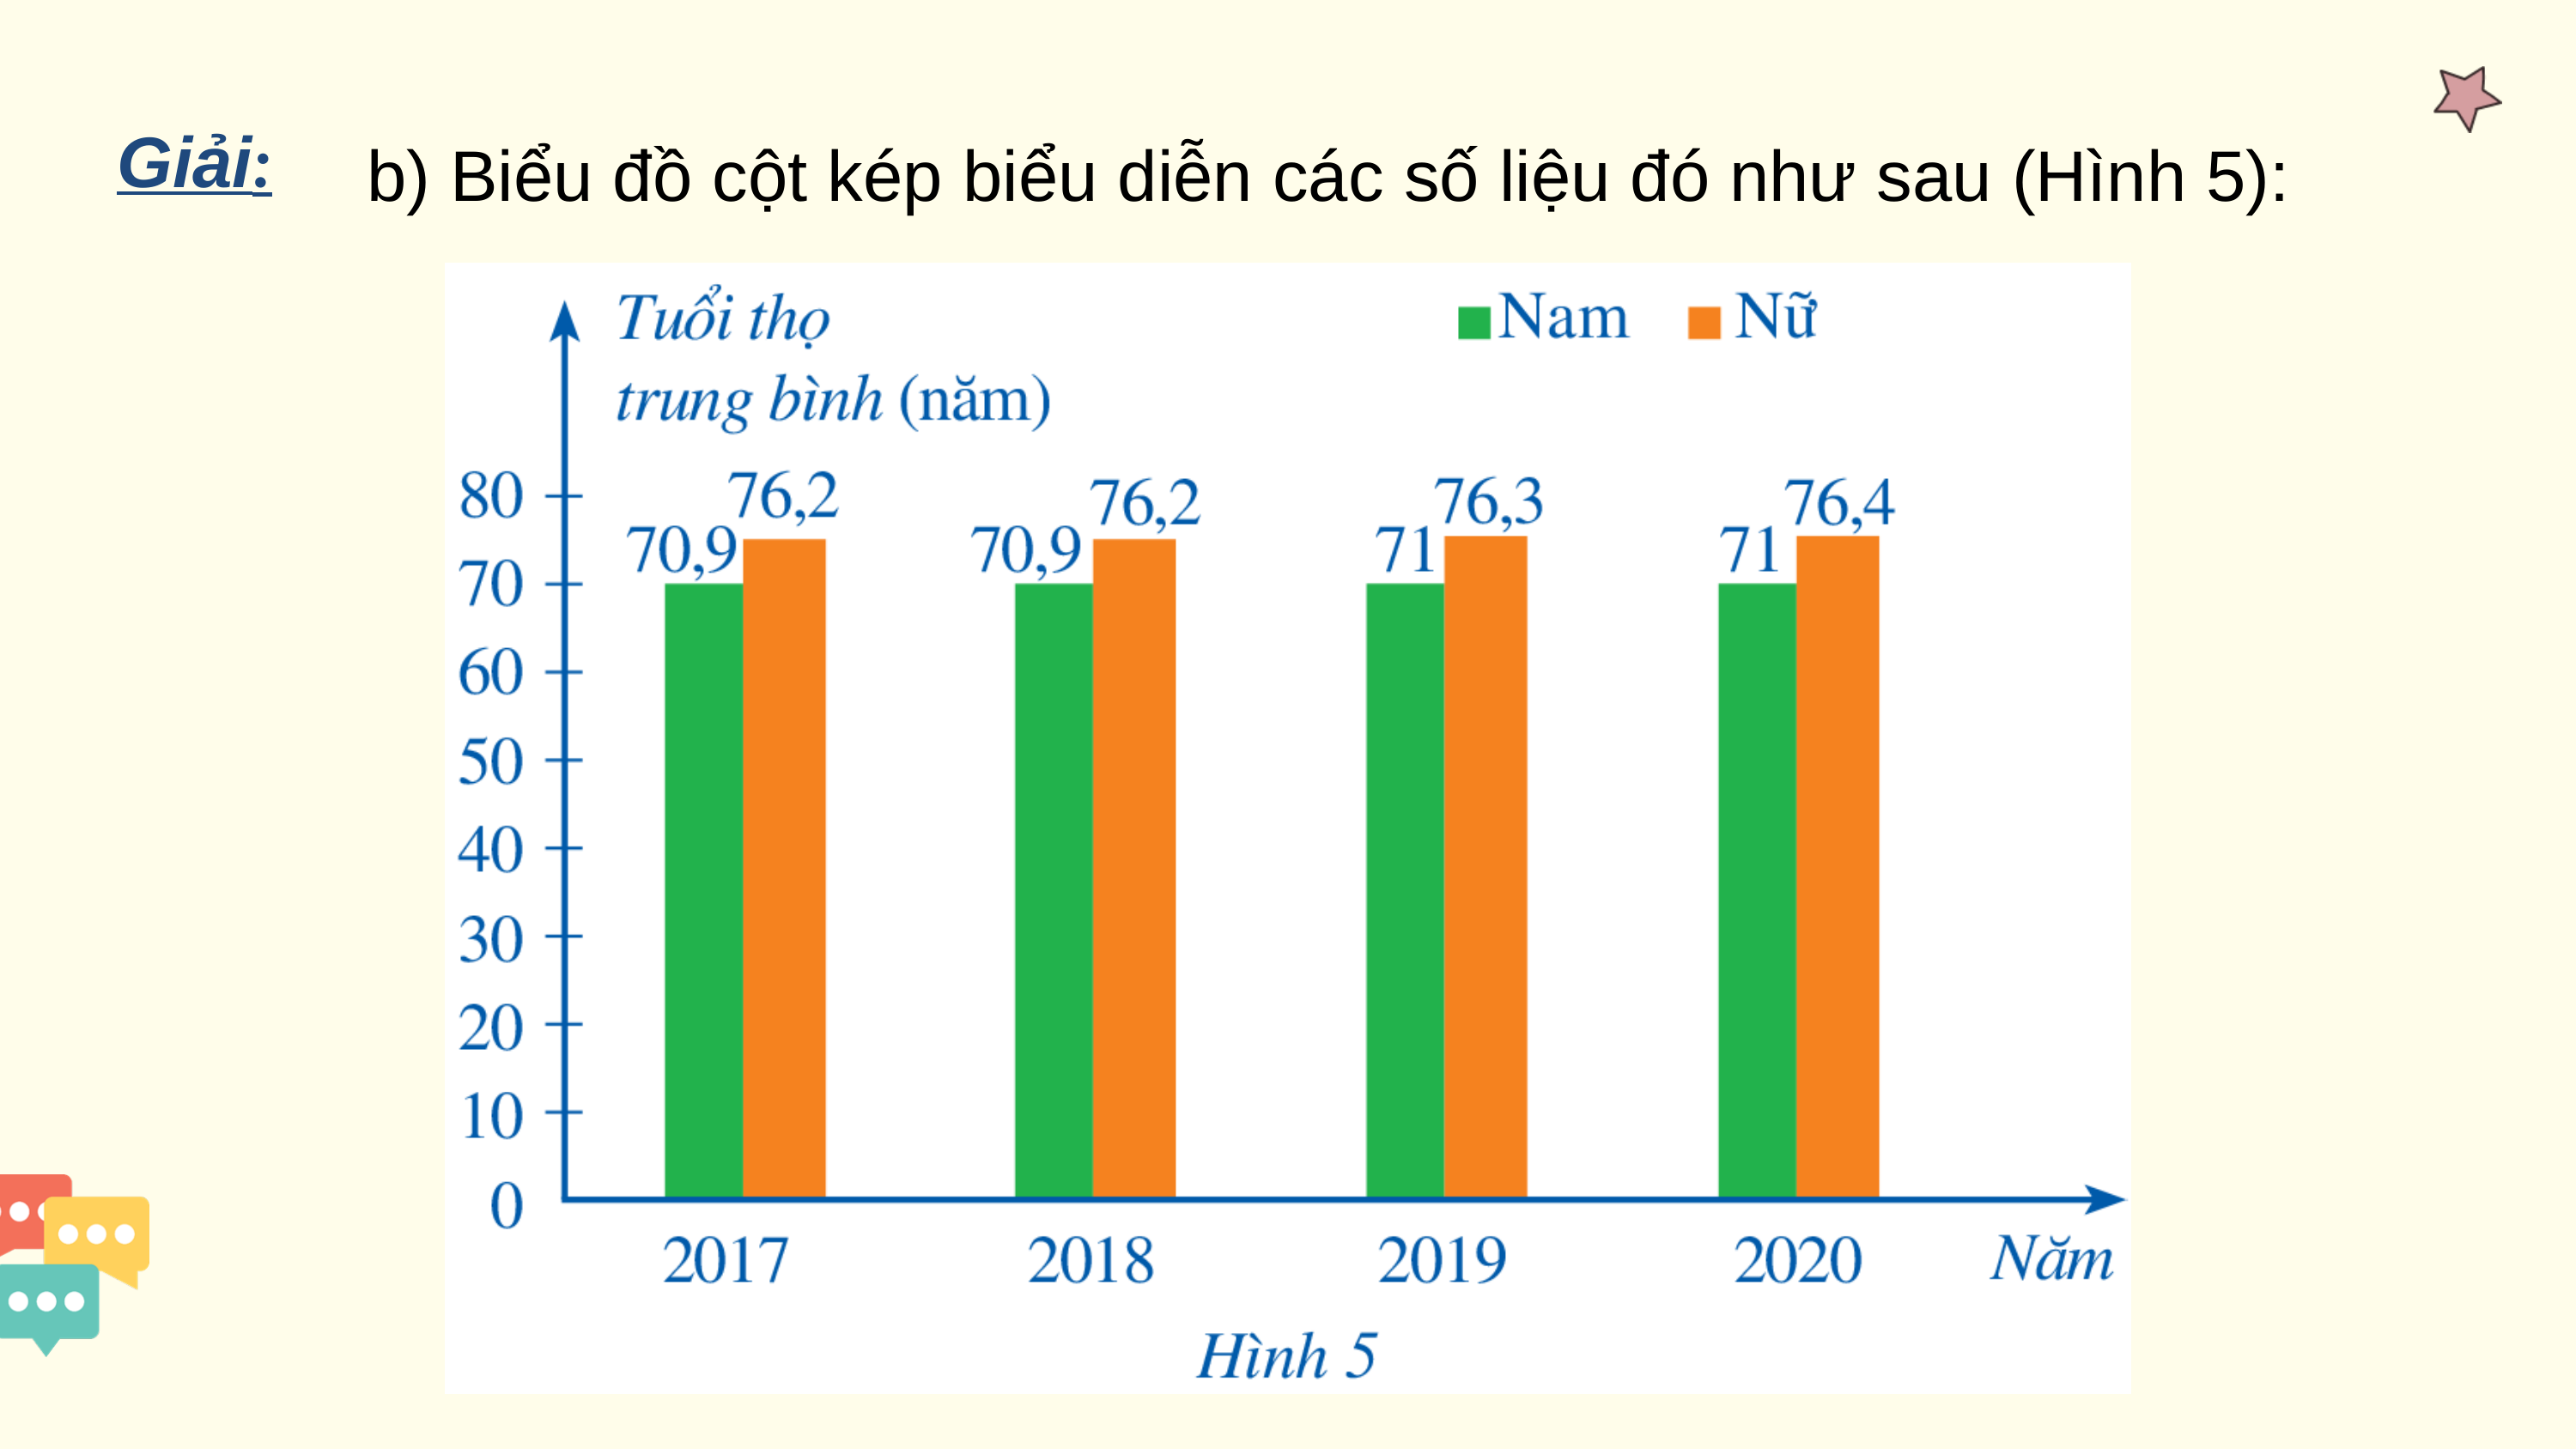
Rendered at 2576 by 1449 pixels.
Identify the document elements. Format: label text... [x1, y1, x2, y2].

picture [2433, 65, 2503, 134]
text_box b) Biểu đồ cột kép biểu diễn các số liệu đó như sau (Hình 5): [354, 124, 2310, 222]
text_box Giải: [104, 109, 285, 209]
picture [445, 262, 2131, 1394]
picture [0, 1174, 150, 1357]
